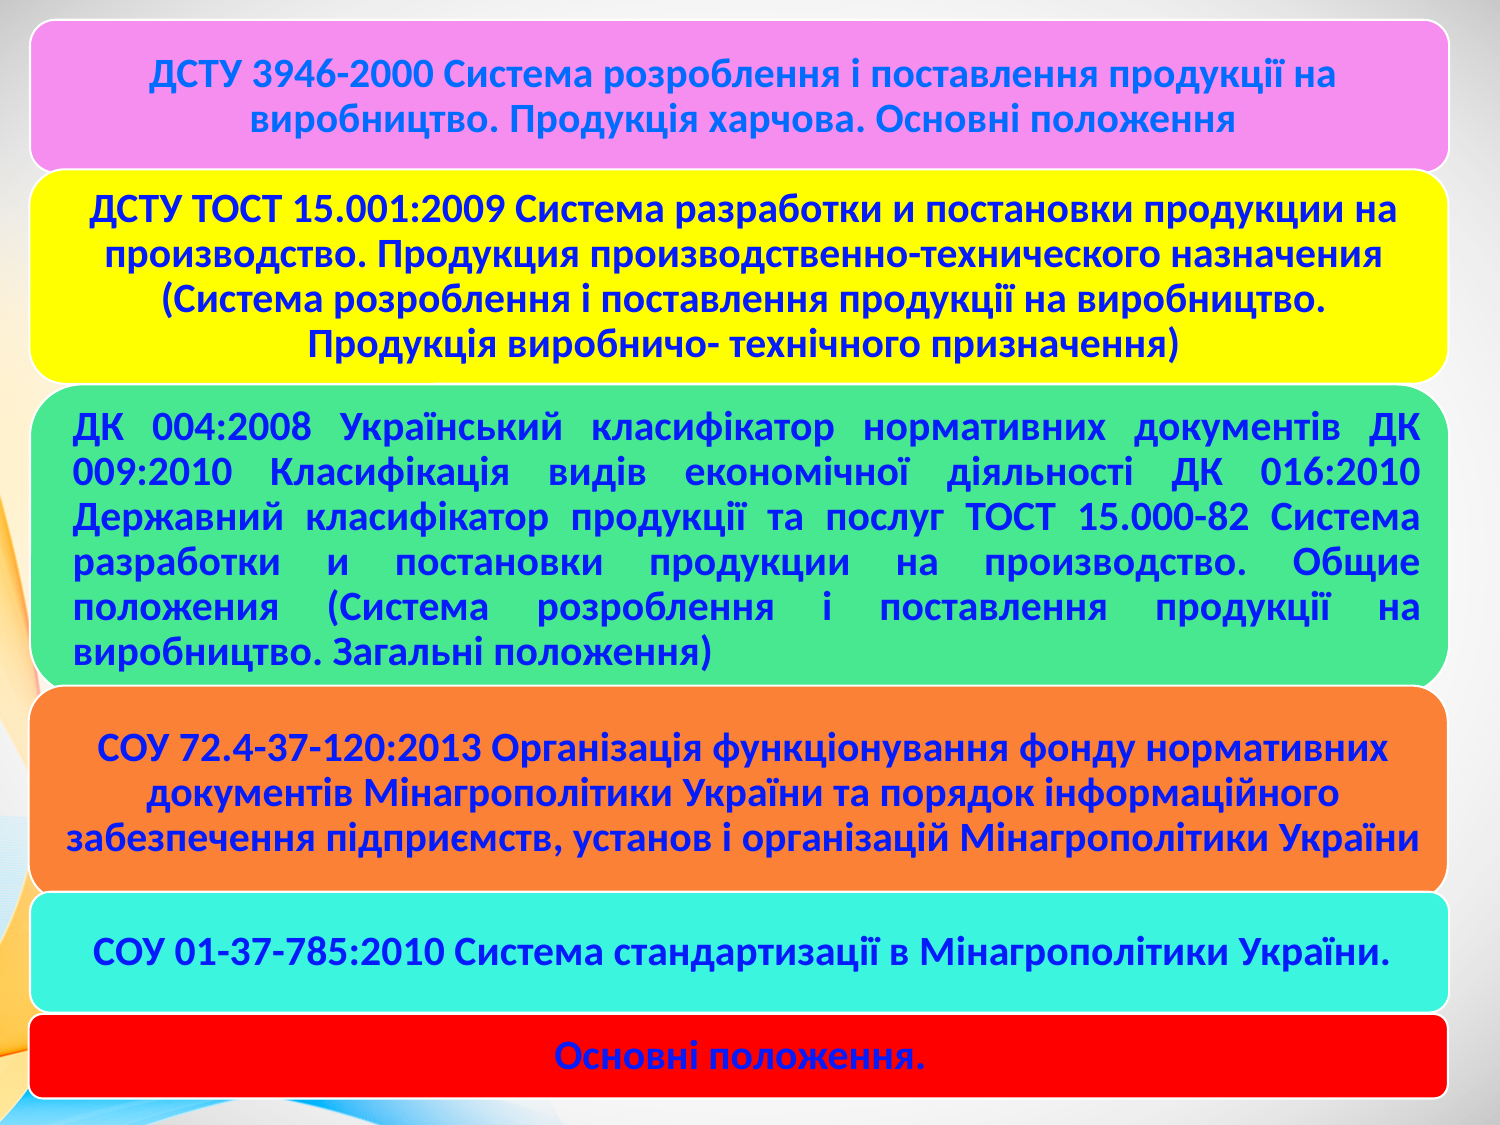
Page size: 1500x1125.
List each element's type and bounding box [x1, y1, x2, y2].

text_box [28, 19, 1450, 1125]
picture [0, 0, 1500, 1125]
